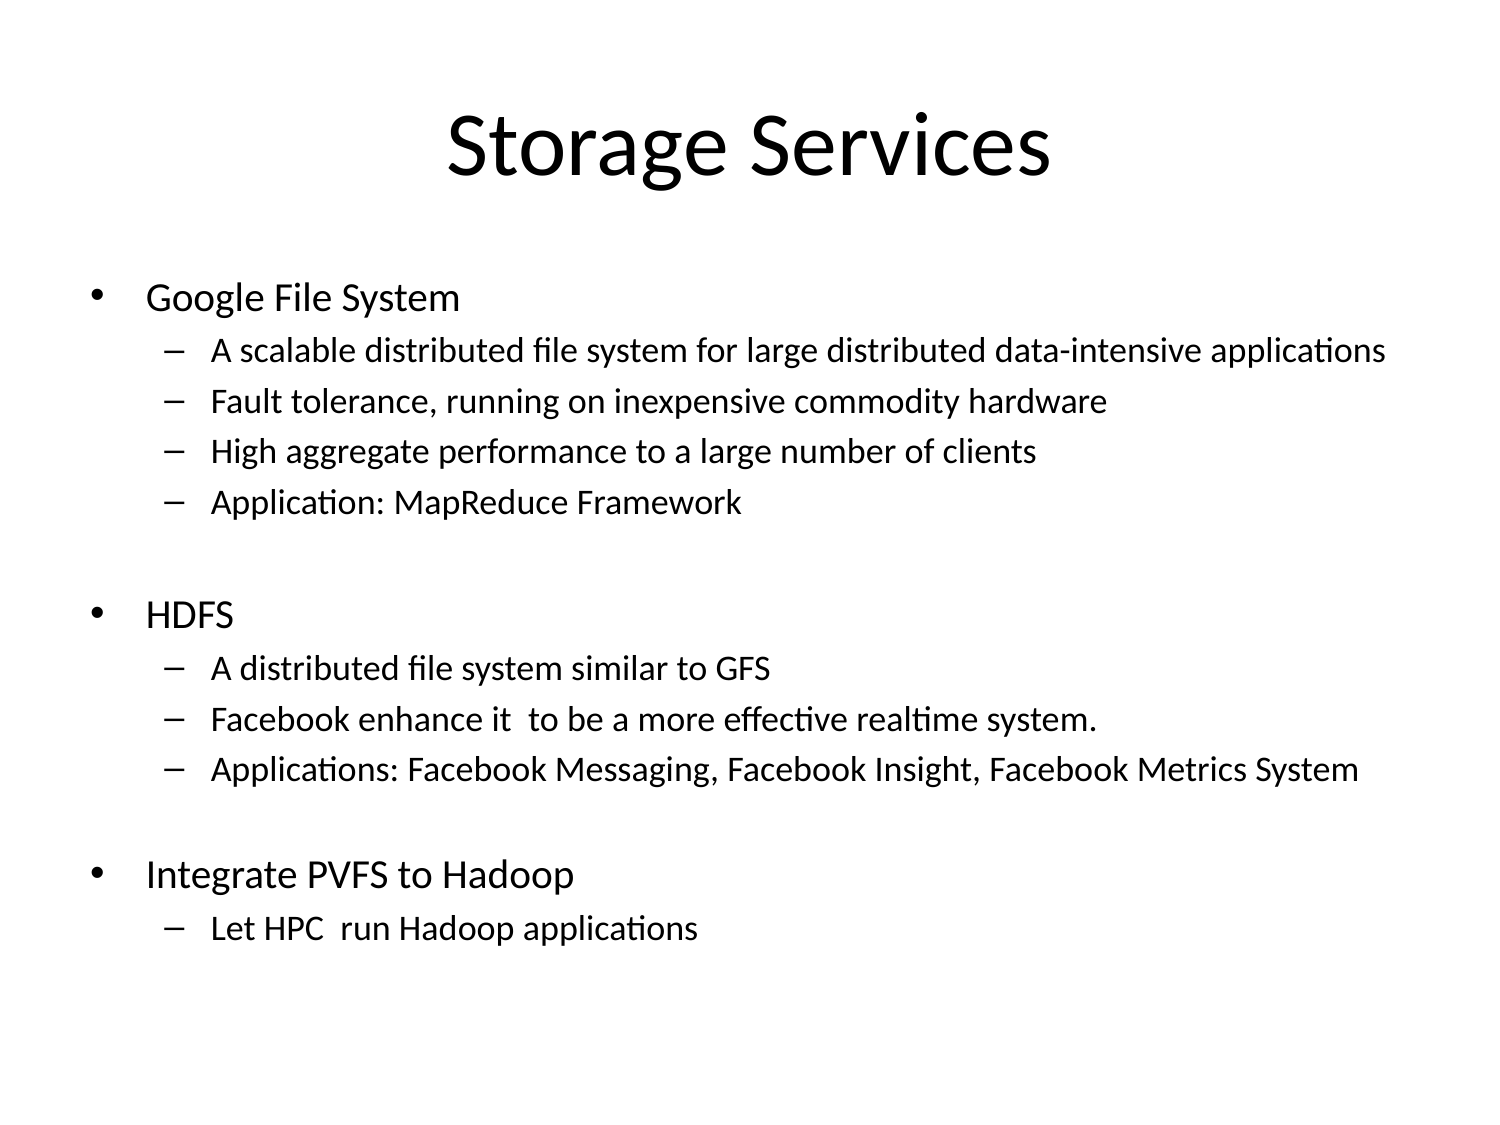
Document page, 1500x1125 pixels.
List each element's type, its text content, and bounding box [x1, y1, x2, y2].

list Google File System A scalable distributed file system for large distributed data-intensive applications Fault tolerance, running on inexpensive commodity hardware High aggregate performance to a large number of clients Application: MapReduce Framework HDFS A distributed file system similar to GFS Facebook enhance it to be a more effective realtime system. Applications: Facebook Messaging, Facebook Insight, Facebook Metrics System Integrate PVFS to Hadoop Let HPC run Hadoop applications [75, 262, 1425, 1005]
title Storage Services [75, 45, 1425, 233]
